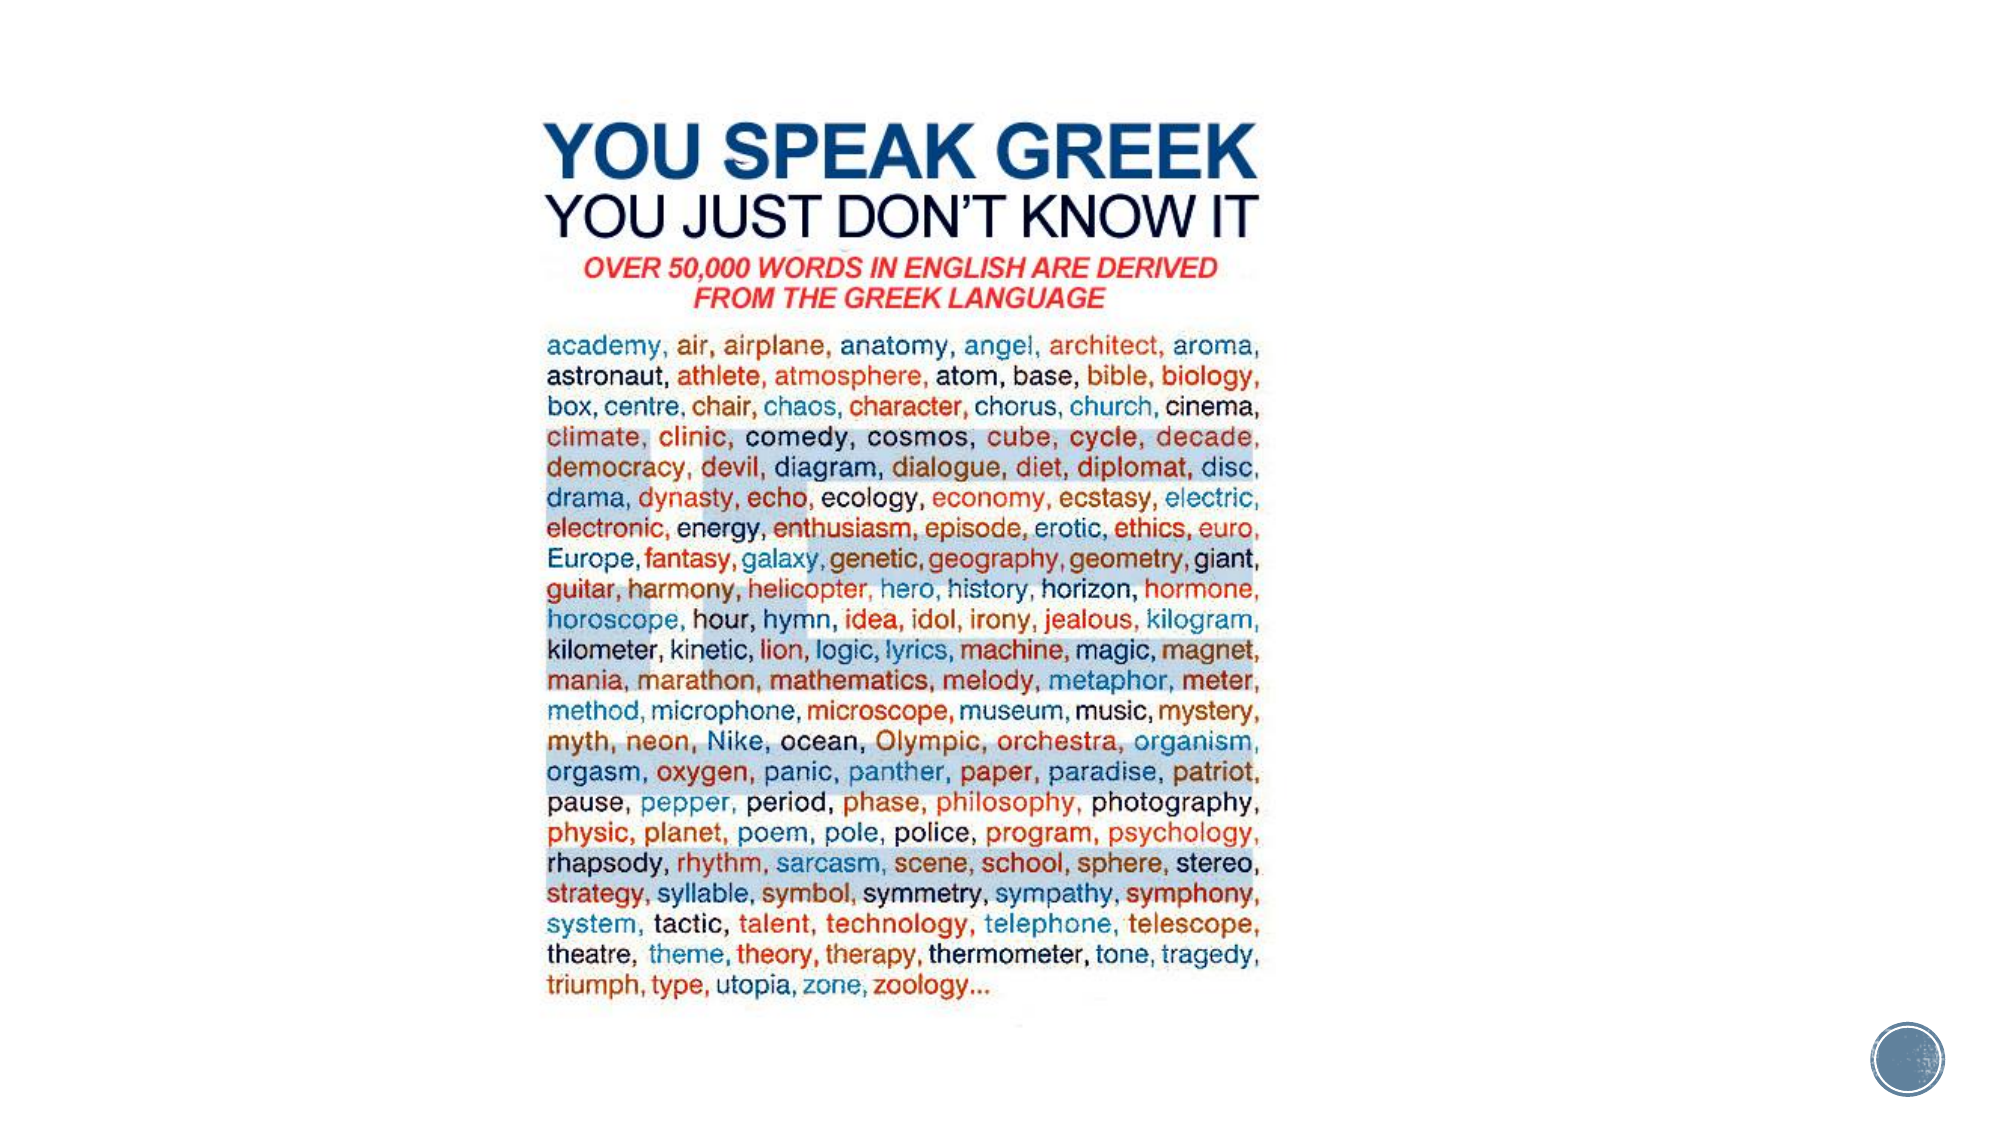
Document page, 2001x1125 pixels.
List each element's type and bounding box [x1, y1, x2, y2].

list [495, 80, 1304, 1041]
